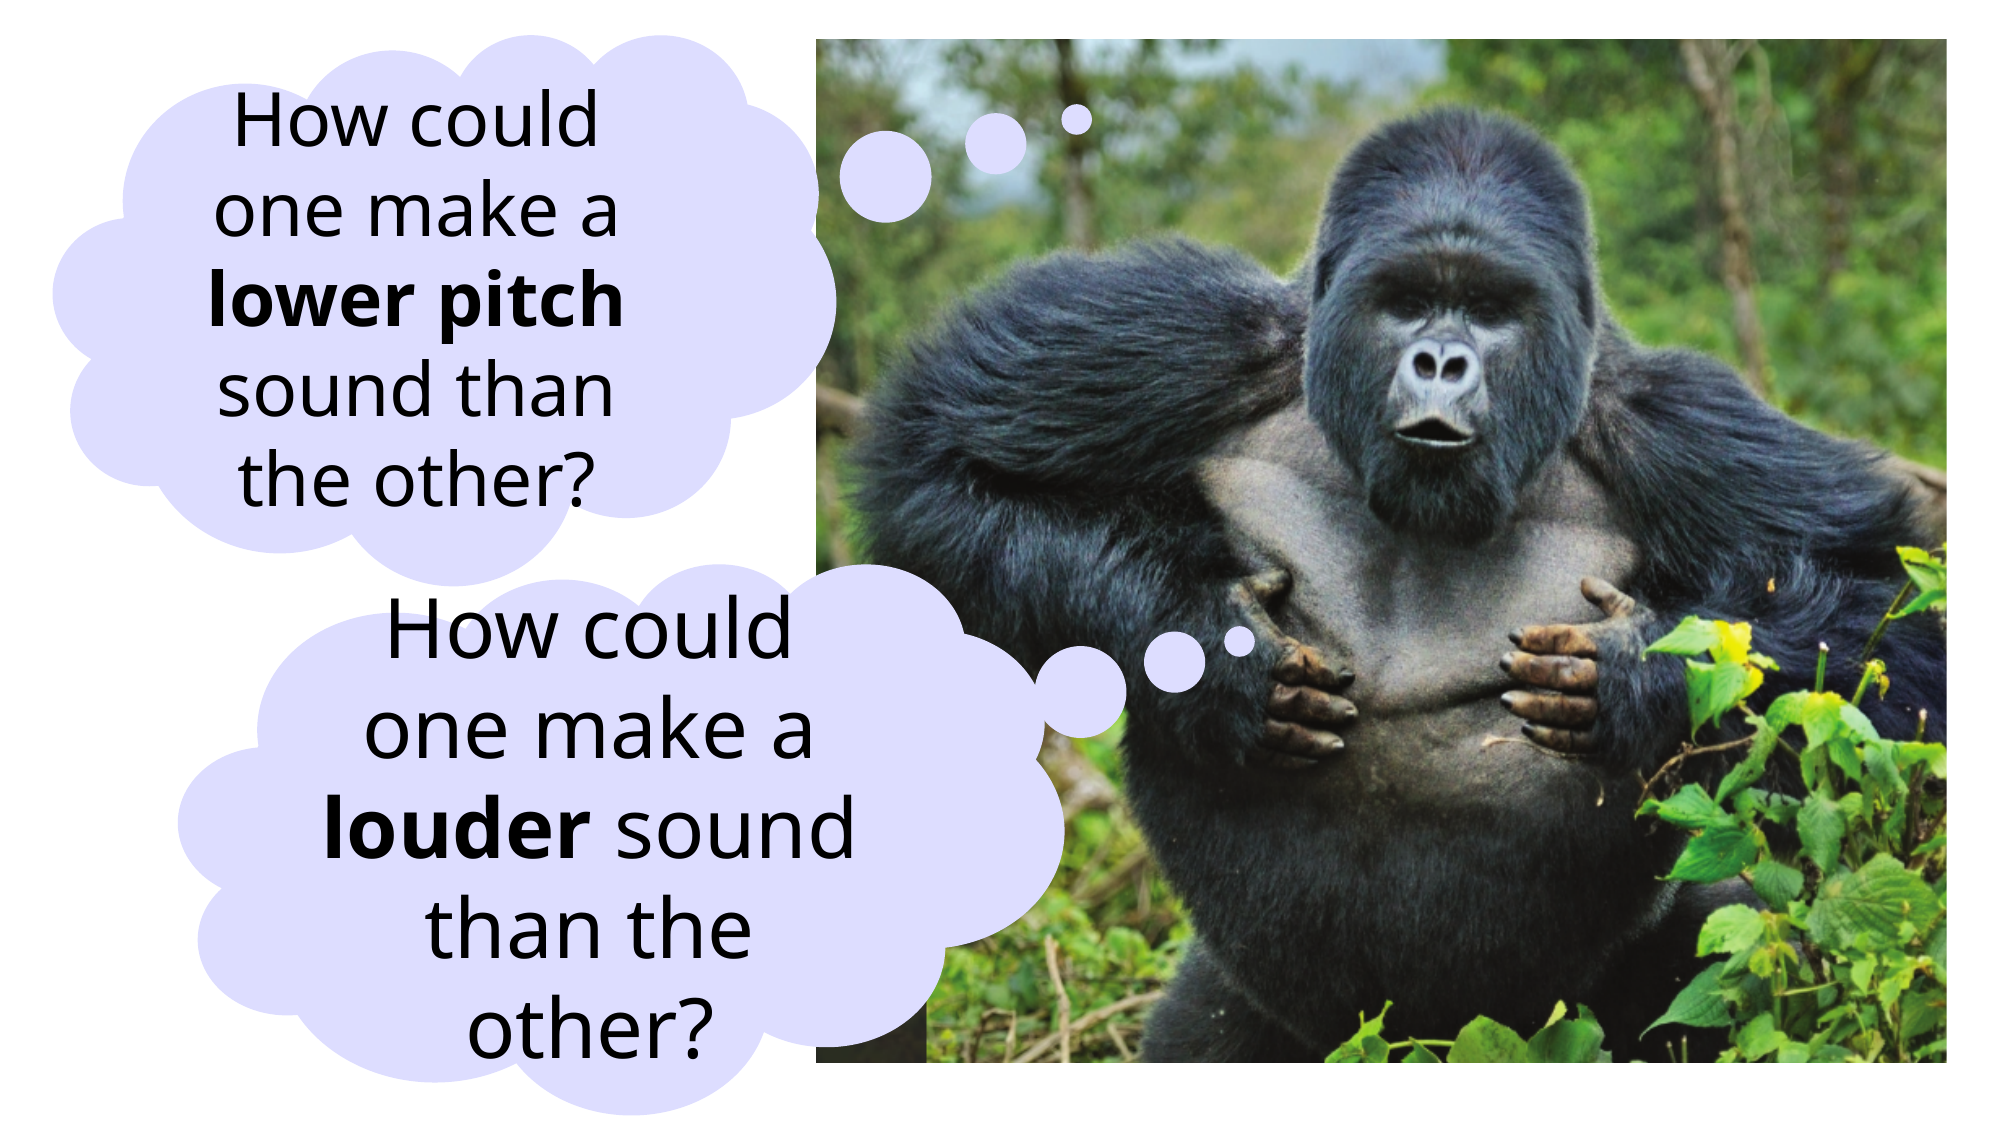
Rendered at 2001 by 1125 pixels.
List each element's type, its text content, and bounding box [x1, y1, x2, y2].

text_box Two male gorillas are beating their chests. [36, 33, 764, 208]
text_box How could one make a louder sound than the other? [177, 564, 816, 1116]
text_box How could one make a lower pitch sound than the other? [52, 35, 816, 587]
picture [816, 39, 1947, 1063]
